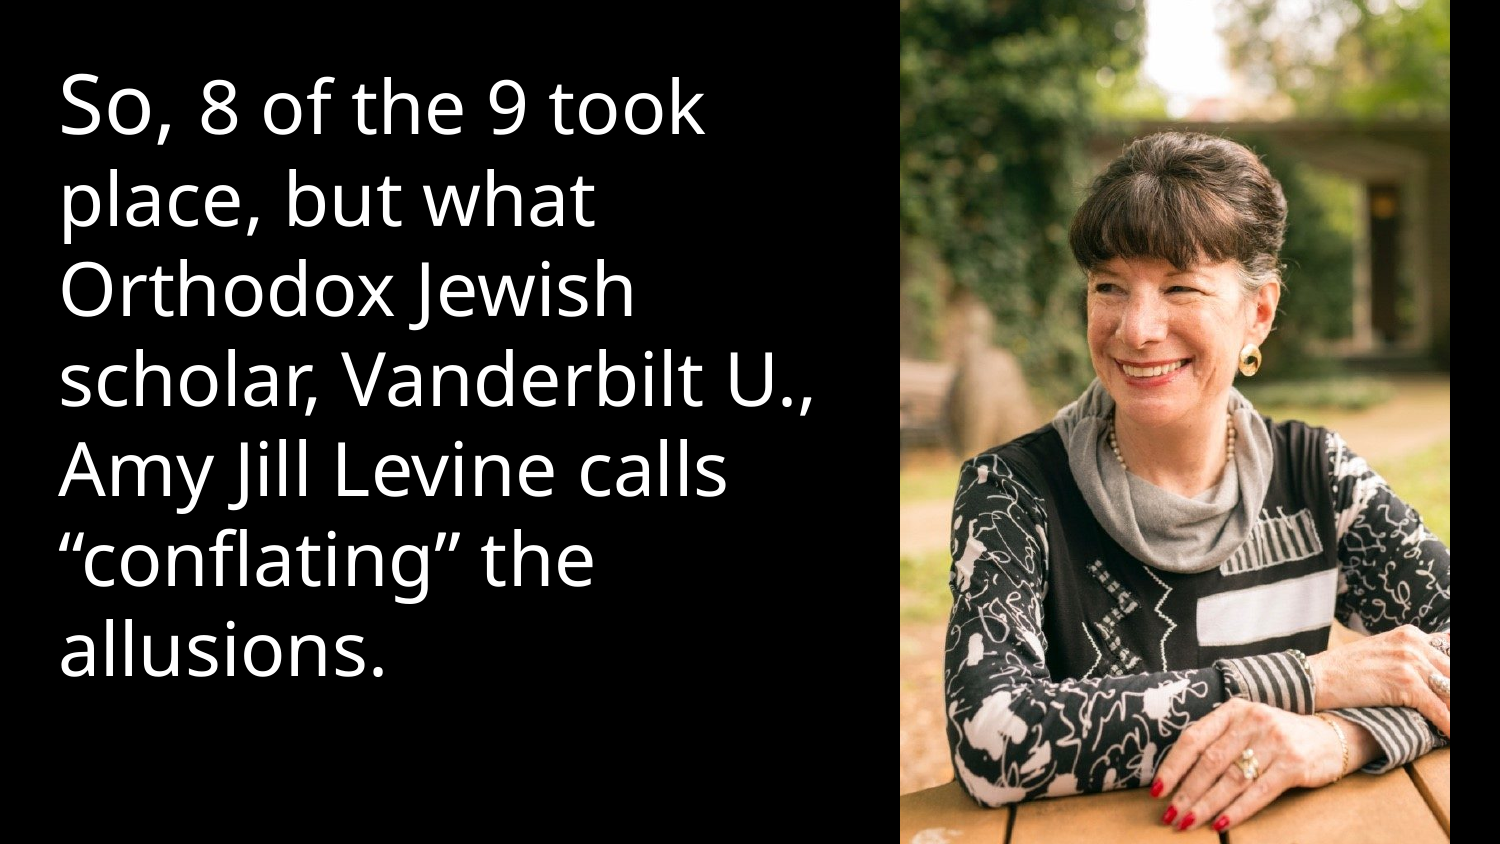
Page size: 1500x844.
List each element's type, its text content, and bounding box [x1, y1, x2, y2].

list So, 8 of the 9 took place, but what Orthodox Jewish scholar, Vanderbilt U., Amy Jill Levine calls “conflating” the allusions. [50, 46, 863, 810]
picture [899, 0, 1451, 844]
